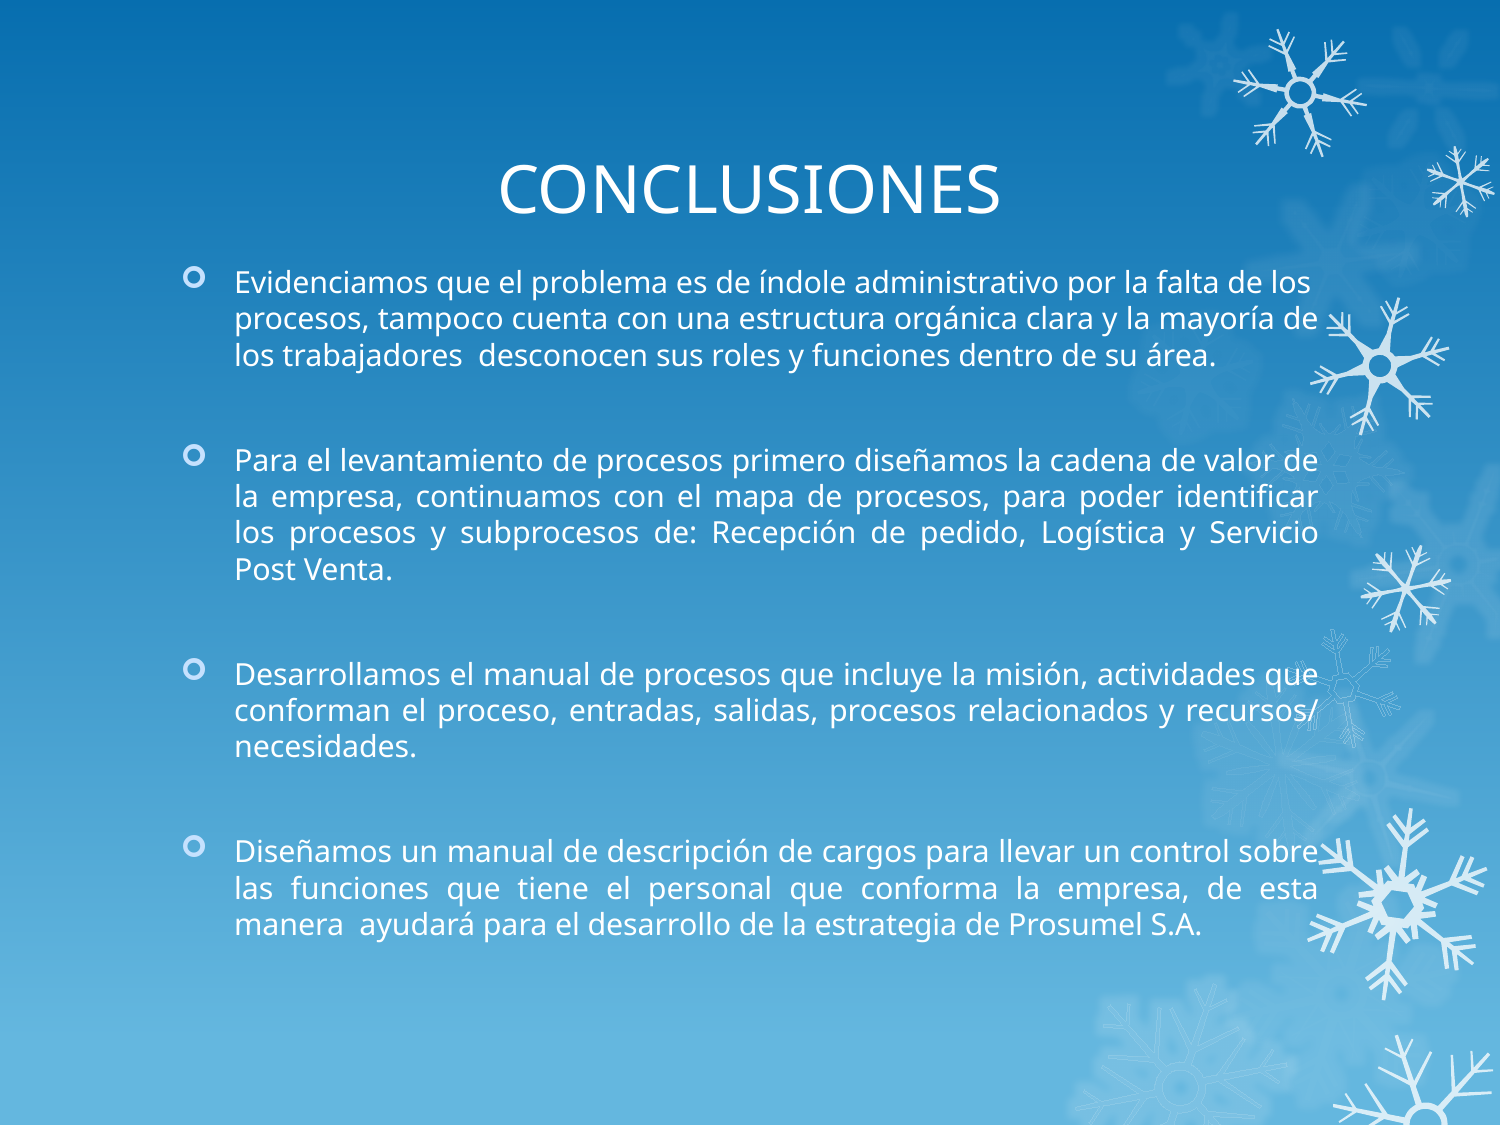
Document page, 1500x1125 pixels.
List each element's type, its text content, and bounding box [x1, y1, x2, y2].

list Evidenciamos que el problema es de índole administrativo por la falta de los procesos, tampoco cuenta con una estructura orgánica clara y la mayoría de los trabajadores desconocen sus roles y funciones dentro de su área. Para el levantamiento de procesos primero diseñamos la cadena de valor de la empresa, continuamos con el mapa de procesos, para poder identificar los procesos y subprocesos de: Recepción de pedido, Logística y Servicio Post Venta. Desarrollamos el manual de procesos que incluye la misión, actividades que conforman el proceso, entradas, salidas, procesos relacionados y recursos/ necesidades. Diseñamos un manual de descripción de cargos para llevar un control sobre las funciones que tiene el personal que conforma la empresa, de esta manera ayudará para el desarrollo de la estrategia de Prosumel S.A. [165, 243, 1335, 962]
title CONCLUSIONES [165, 110, 1335, 243]
